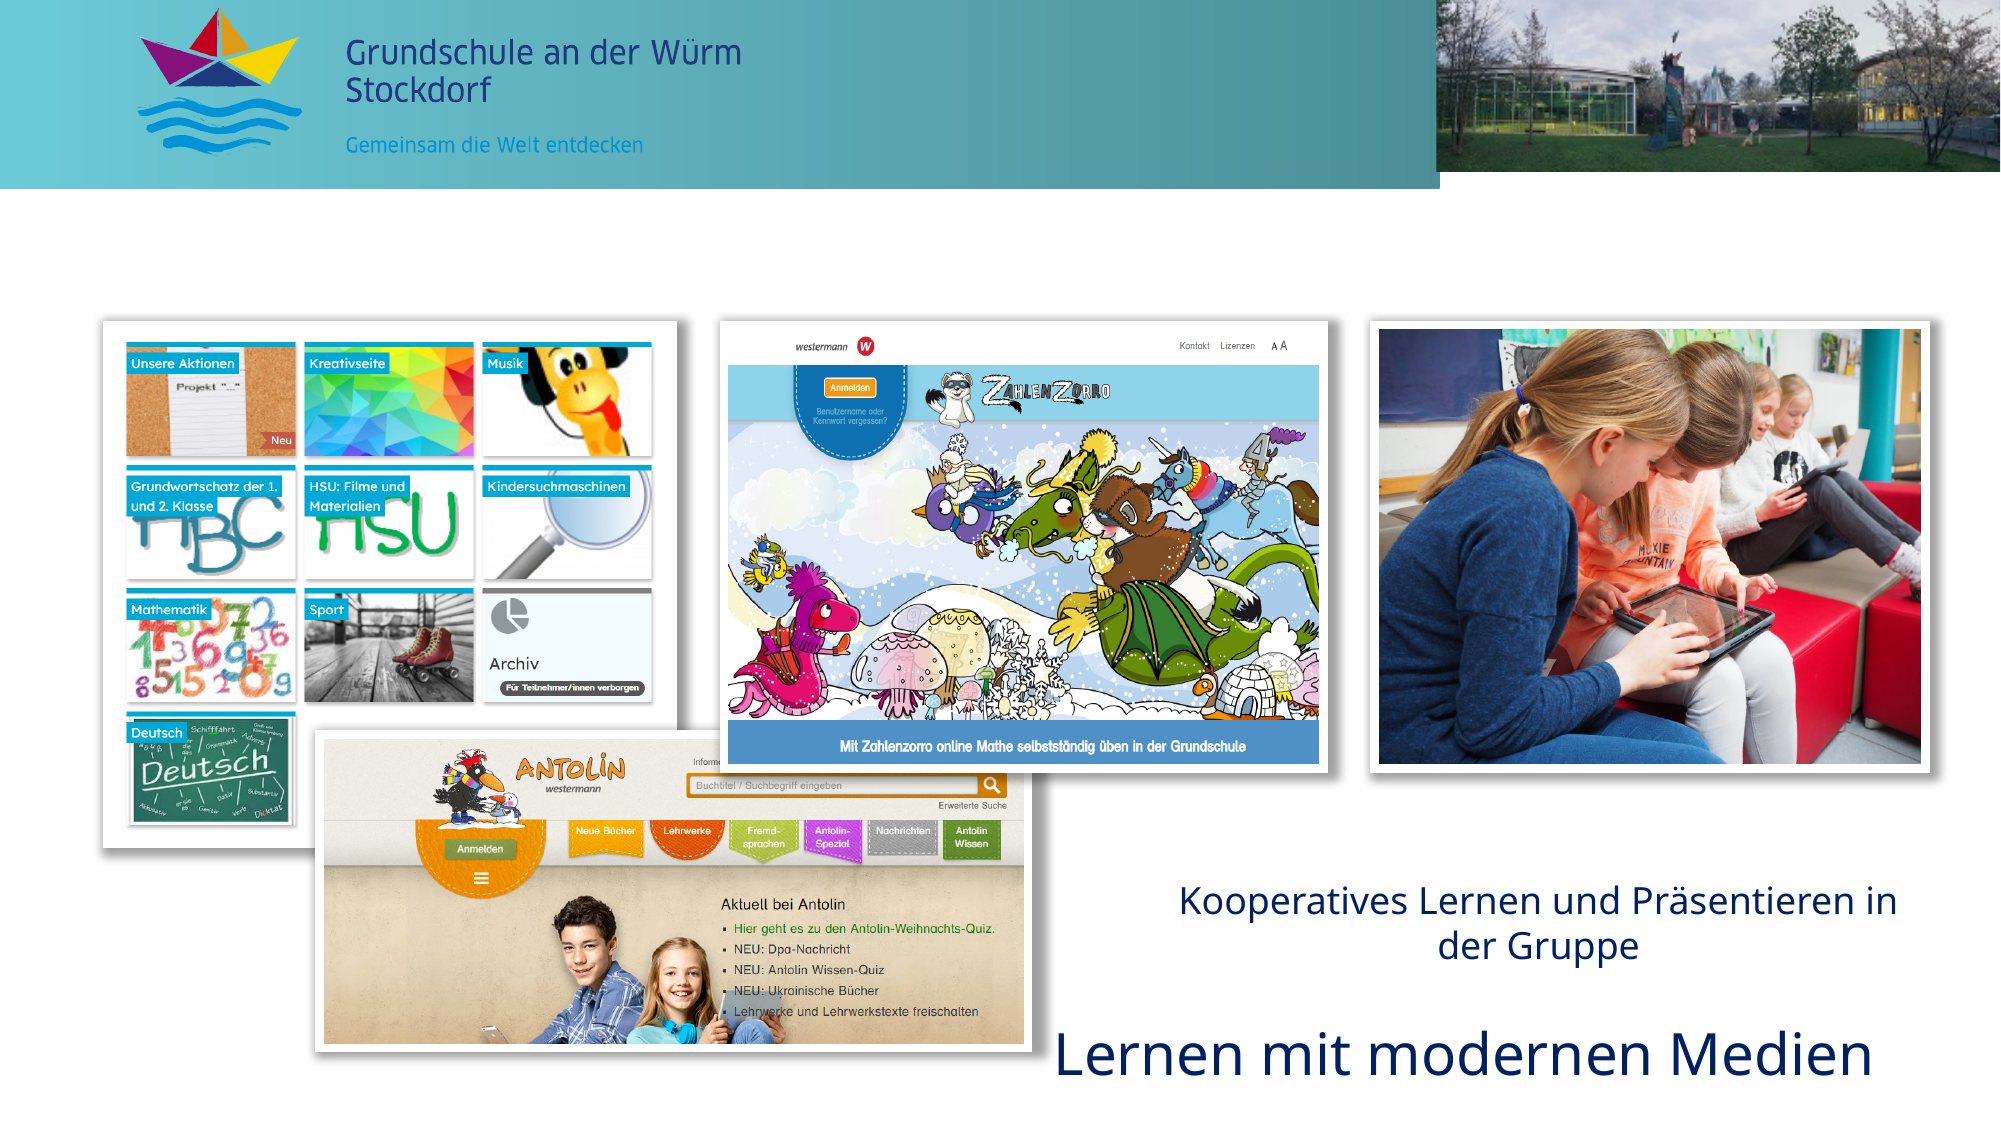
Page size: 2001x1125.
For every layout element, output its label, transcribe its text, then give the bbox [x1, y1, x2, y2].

picture [110, 329, 1320, 1044]
picture [1378, 329, 1922, 765]
picture [1436, 0, 2001, 172]
text_box Lernen mit modernen Medien [78, 1016, 1922, 1088]
text_box Kooperatives Lernen und Präsentieren in der Gruppe [1155, 869, 1922, 975]
